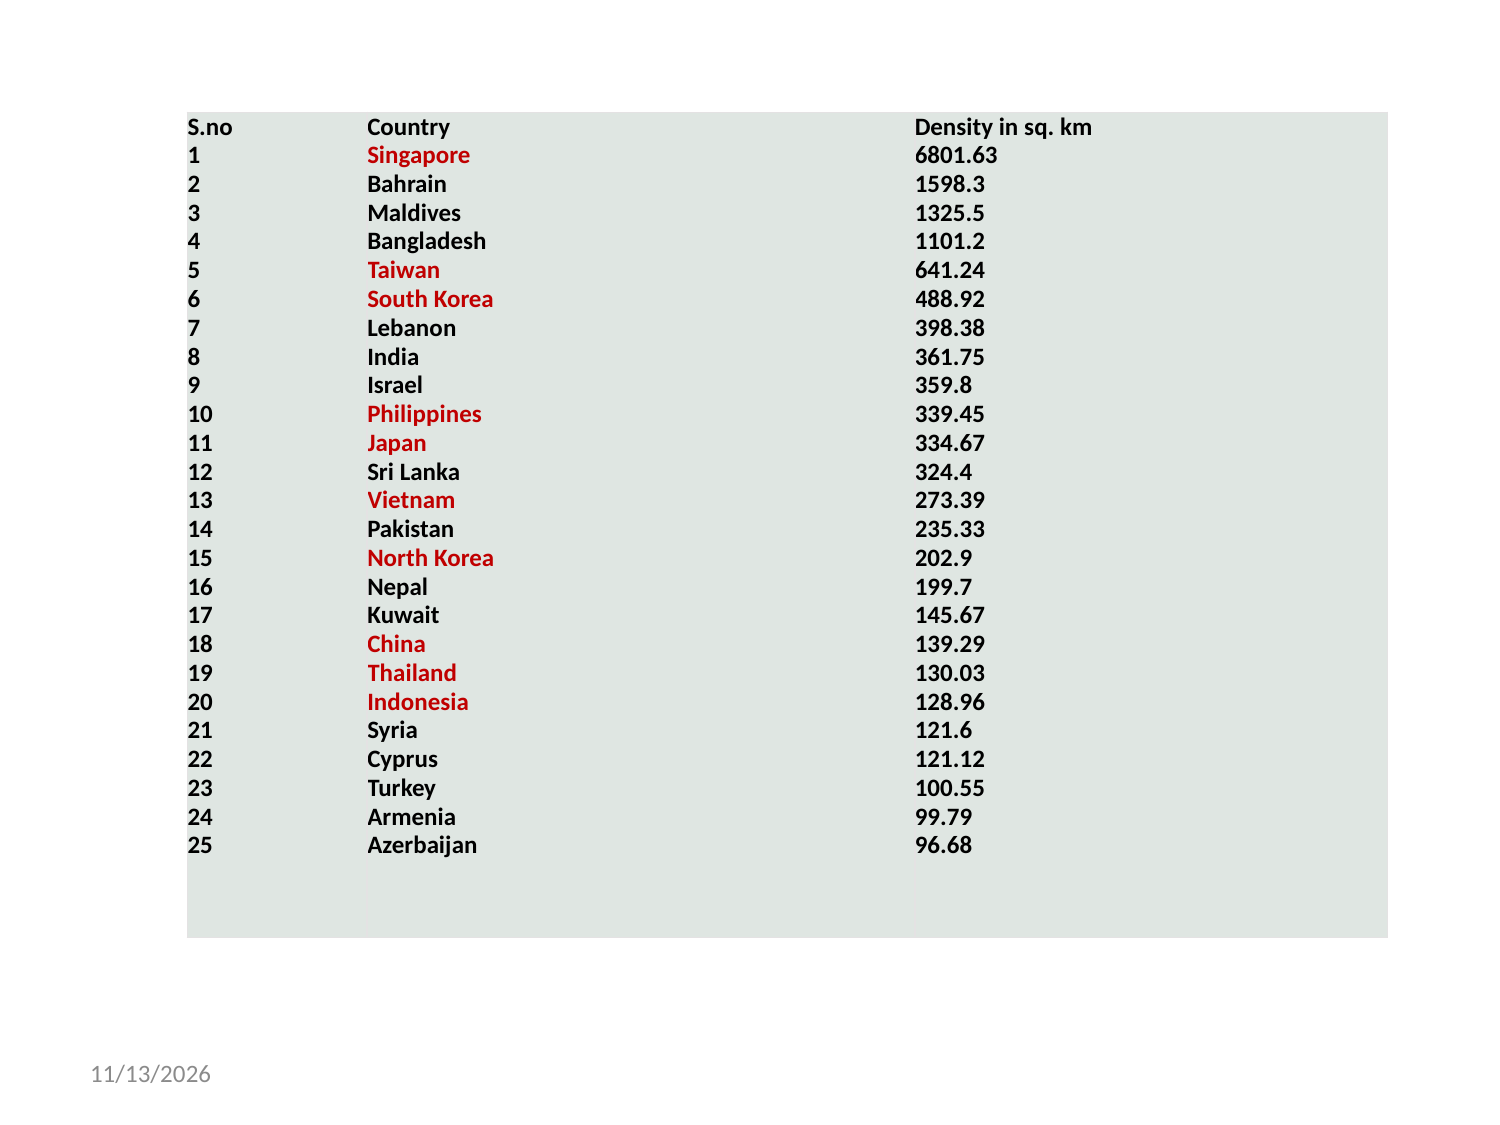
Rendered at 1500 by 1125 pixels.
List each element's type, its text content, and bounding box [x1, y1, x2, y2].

table_header S.no 1 2 3 4 5 6 7 8 9 10 11 12 13 14 15 16 17 18 19 20 21 22 23 24 25 [188, 113, 366, 937]
table_header Country Singapore Bahrain Maldives Bangladesh Taiwan South Korea Lebanon India Israel Philippines Japan Sri Lanka Vietnam Pakistan North Korea Nepal Kuwait China Thailand Indonesia Syria Cyprus Turkey Armenia Azerbaijan [368, 113, 914, 937]
table_header Density in sq. km 6801.63 1598.3 1325.5 1101.2 641.24 488.92 398.38 361.75 359.8 339.45 334.67 324.4 273.39 235.33 202.9 199.7 145.67 139.29 130.03 128.96 121.6 121.12 100.55 99.79 96.68 [916, 113, 1387, 937]
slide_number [75, 1042, 425, 1103]
